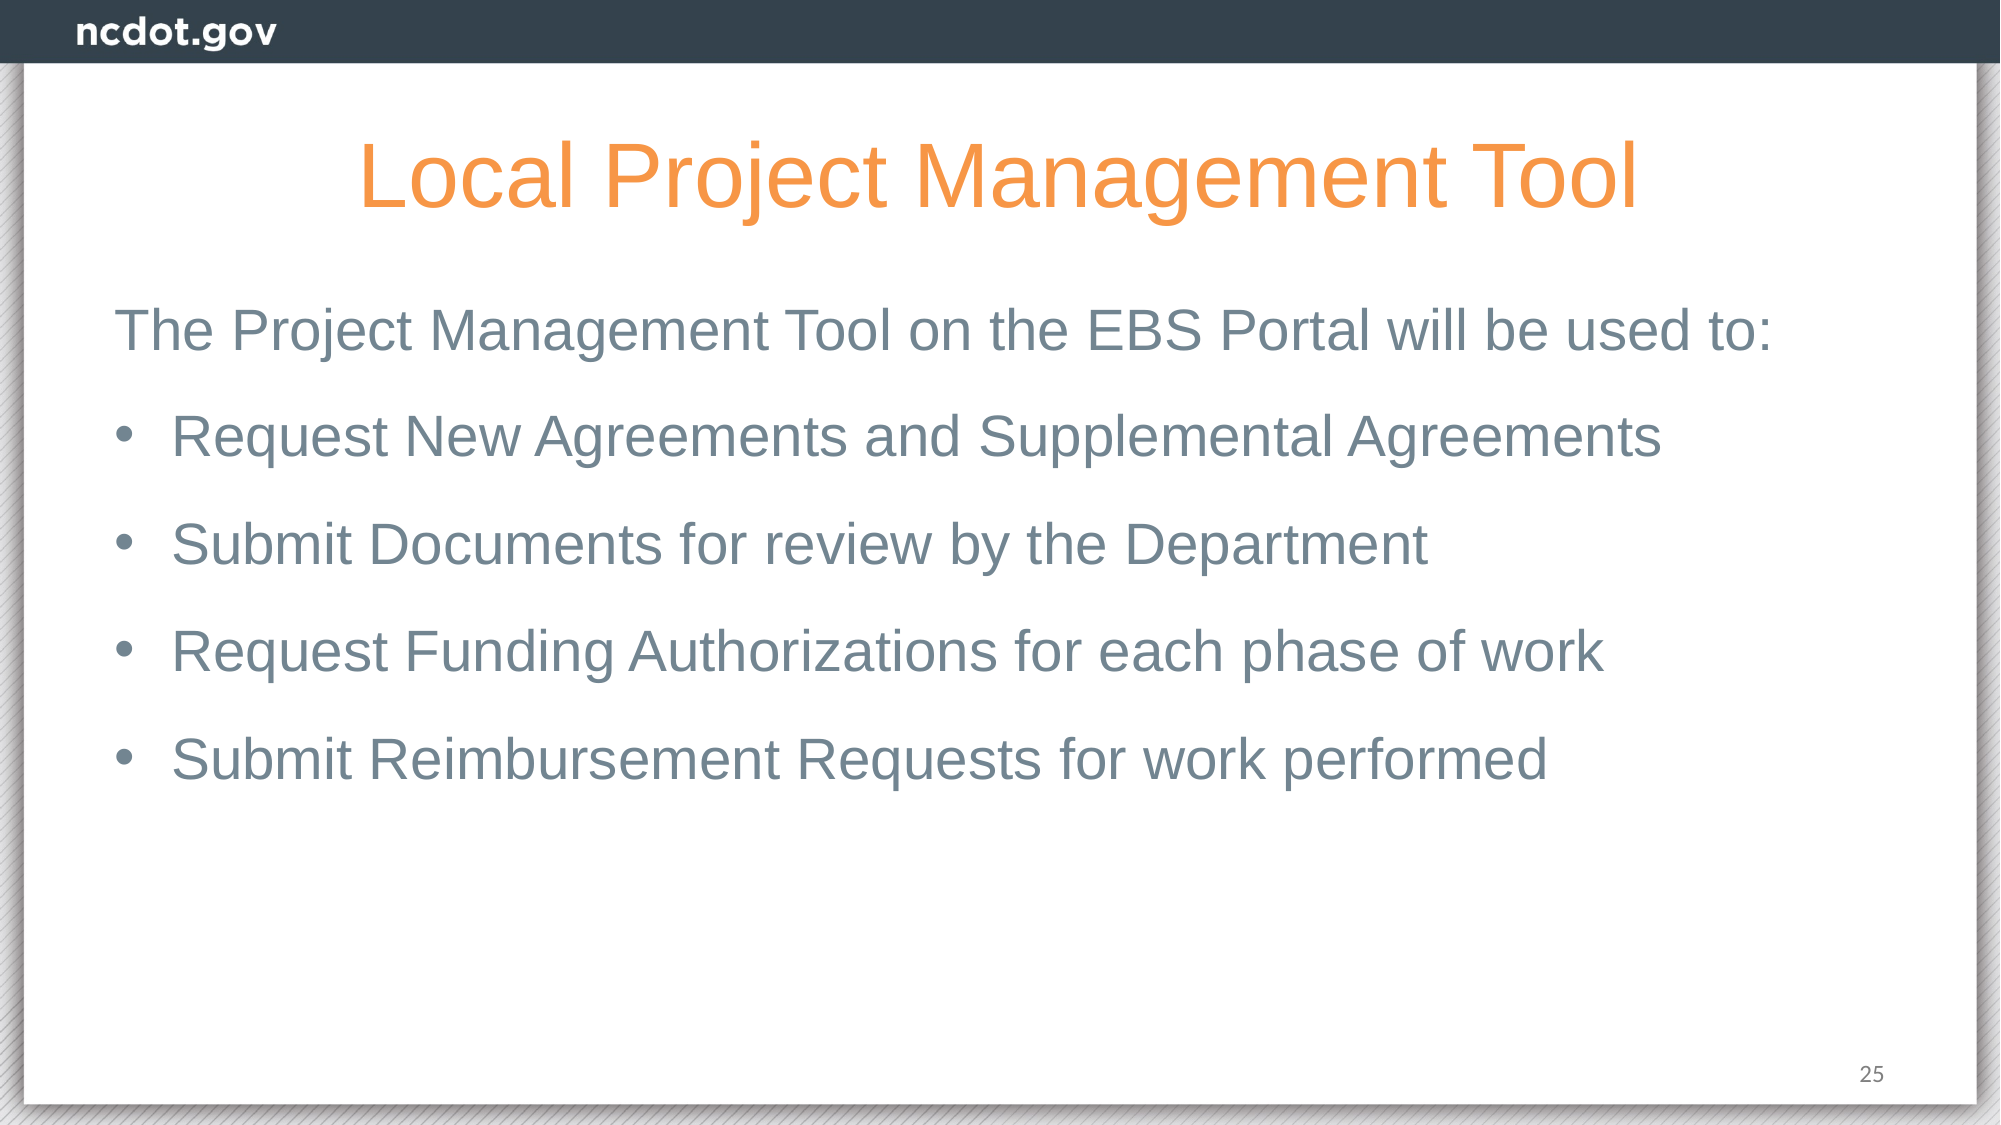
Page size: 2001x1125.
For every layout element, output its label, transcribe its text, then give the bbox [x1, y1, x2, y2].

title Local Project Management Tool [99, 77, 1900, 265]
list The Project Management Tool on the EBS Portal will be used to: Request New Agreements and Supplemental Agreements Submit Documents for review by the Department Request Funding Authorizations for each phase of work Submit Reimbursement Requests for work performed [99, 284, 1900, 1027]
picture [0, 0, 2000, 1125]
slide_number 25 [1433, 1042, 1900, 1103]
